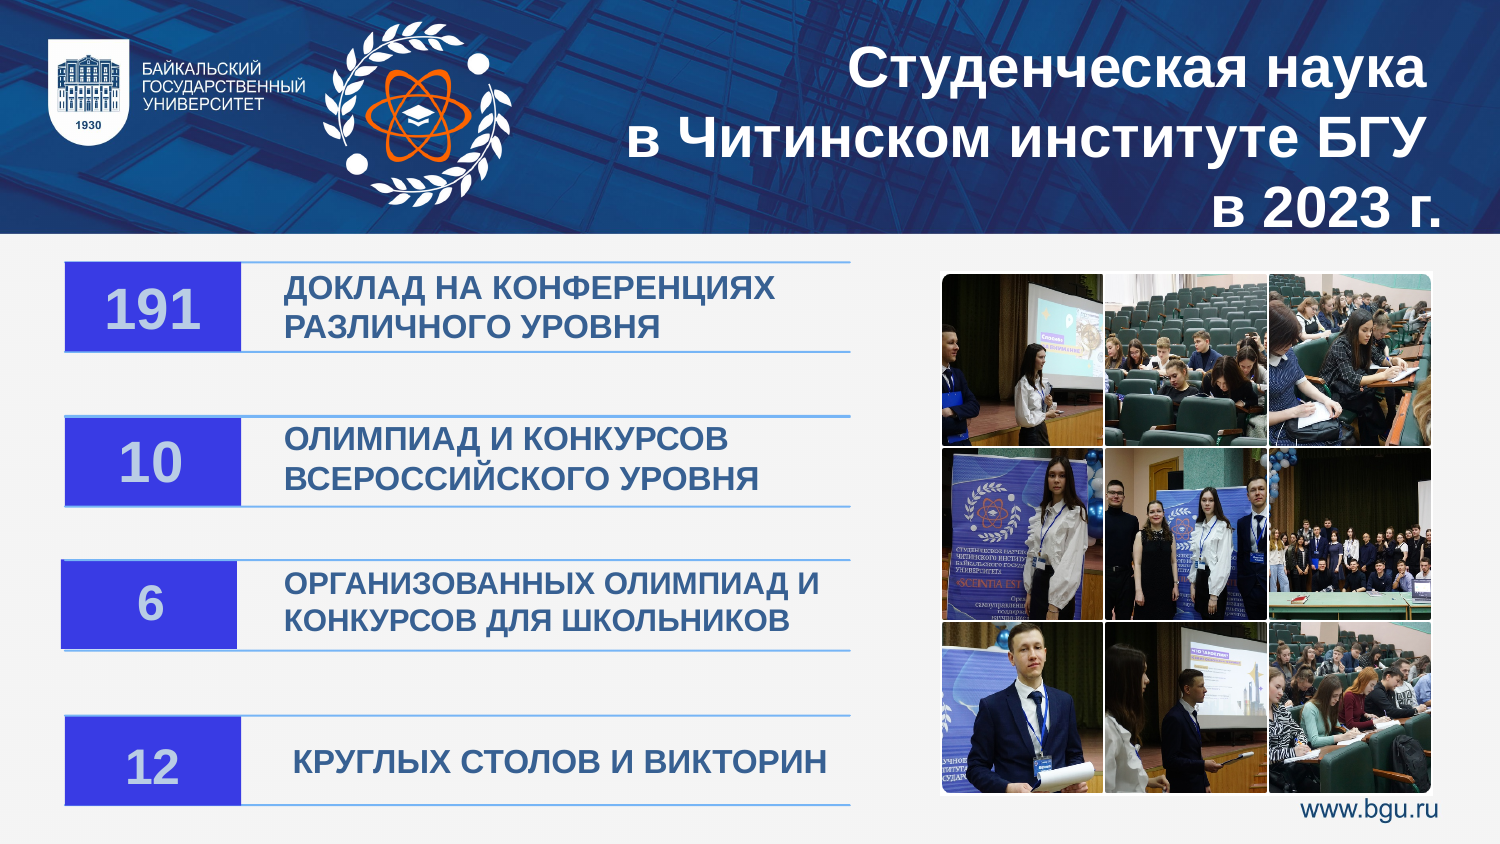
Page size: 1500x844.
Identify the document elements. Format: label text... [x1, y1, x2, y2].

text_box [322, 20, 514, 208]
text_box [60, 261, 866, 806]
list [940, 270, 1433, 796]
list Студенческая наука в Читинском институте БГУ в 2023 г. [514, 21, 1459, 93]
picture [0, 0, 1500, 844]
